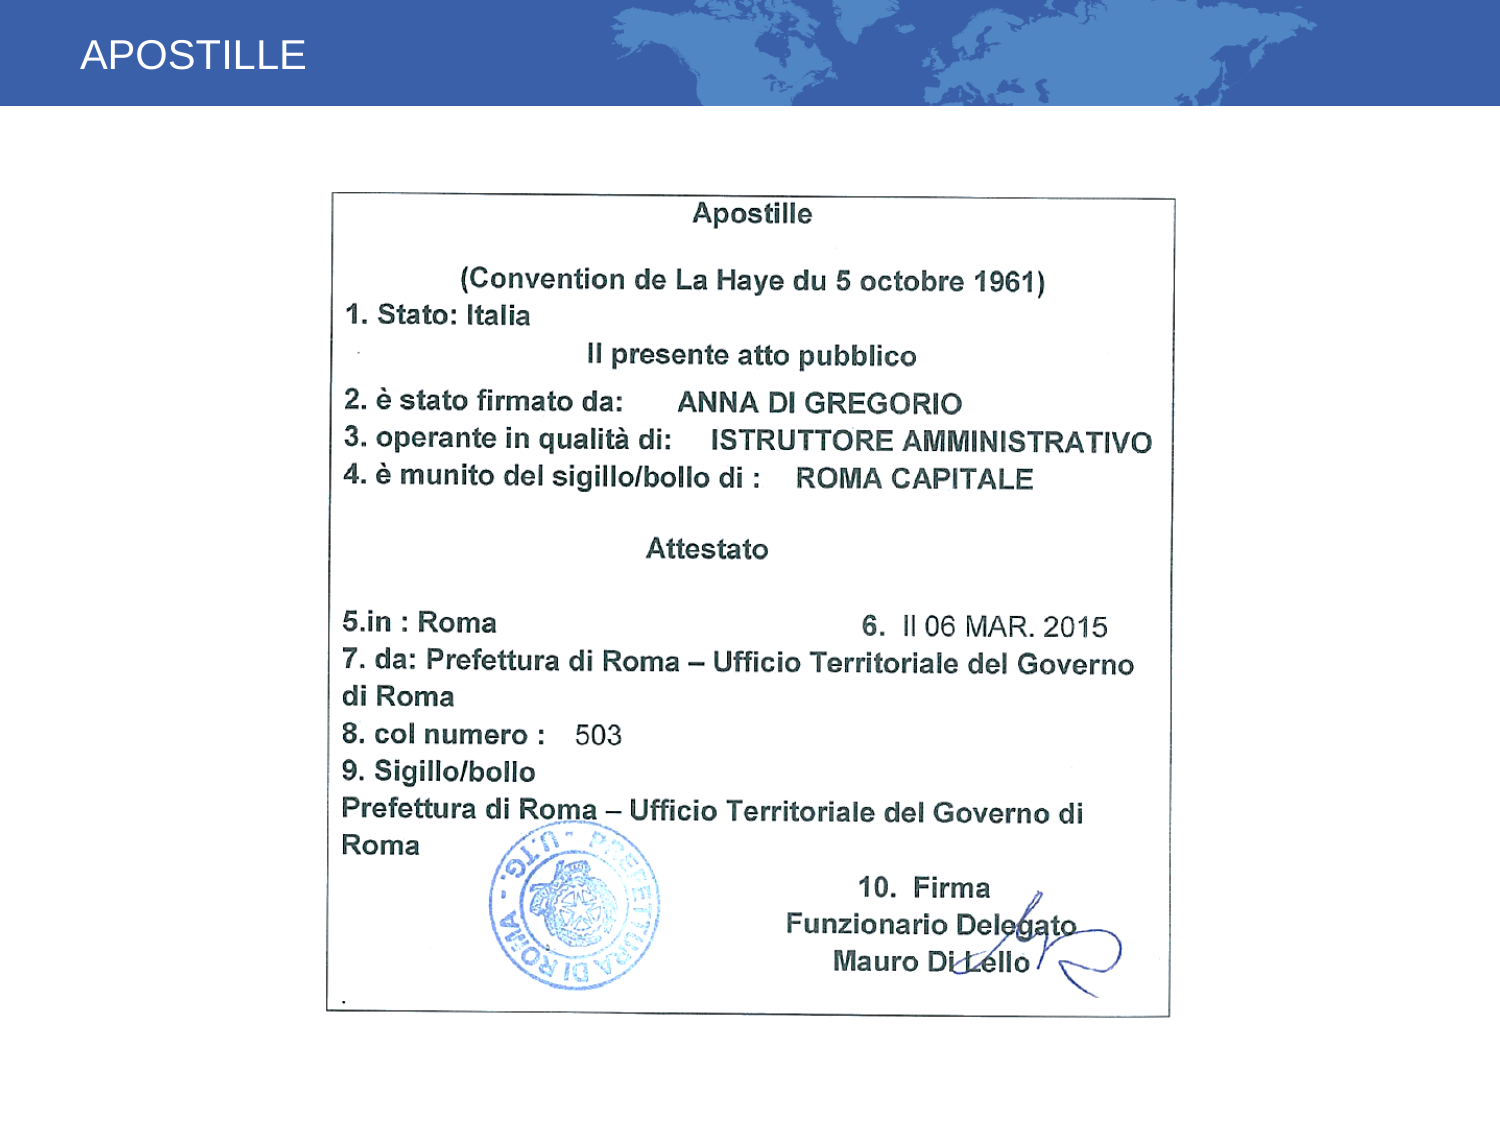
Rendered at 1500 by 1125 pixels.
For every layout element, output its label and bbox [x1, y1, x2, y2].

picture [0, 0, 1500, 107]
picture [319, 186, 1181, 1024]
